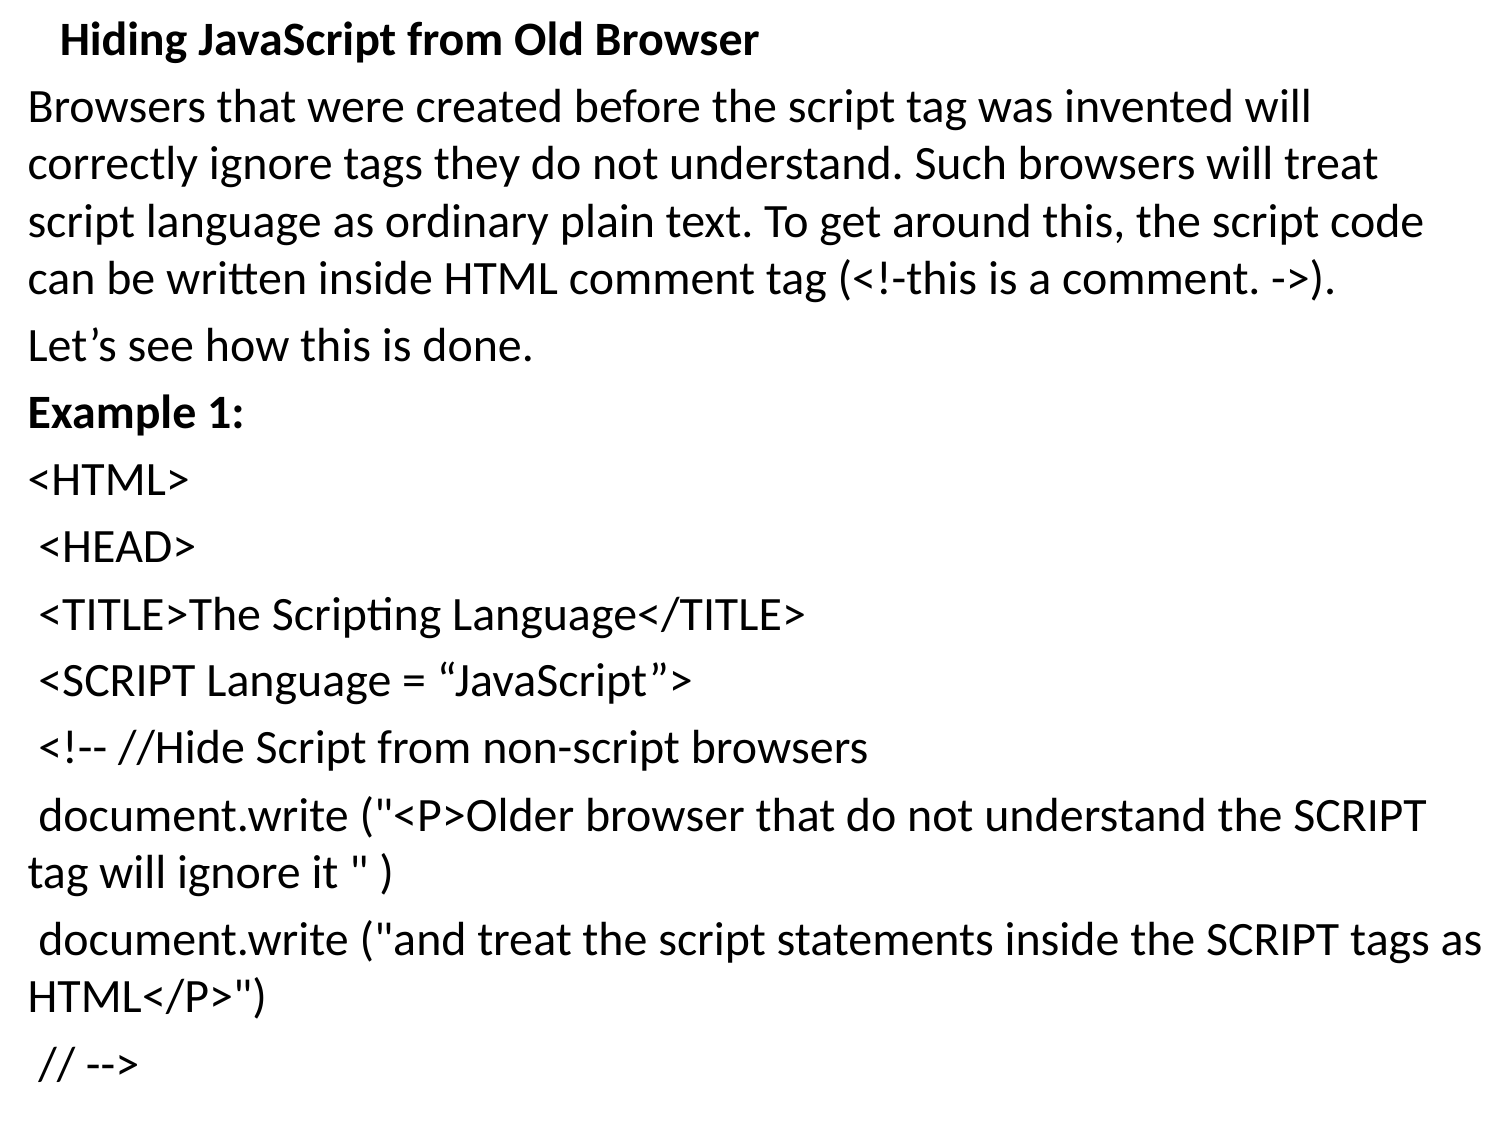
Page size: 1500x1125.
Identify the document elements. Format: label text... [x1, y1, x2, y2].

list Hiding JavaScript from Old Browser Browsers that were created before the script tag was invented will correctly ignore tags they do not understand. Such browsers will treat script language as ordinary plain text. To get around this, the script code can be written inside HTML comment tag (<!-this is a comment. ->). Let’s see how this is done. Example 1: <HTML> <HEAD> <TITLE>The Scripting Language</TITLE> <SCRIPT Language = “JavaScript”> <!-- //Hide Script from non-script browsers document.write ("<P>Older browser that do not understand the SCRIPT tag will ignore it " ) document.write ("and treat the script statements inside the SCRIPT tags as HTML</P>") // --> [12, 0, 1500, 1063]
